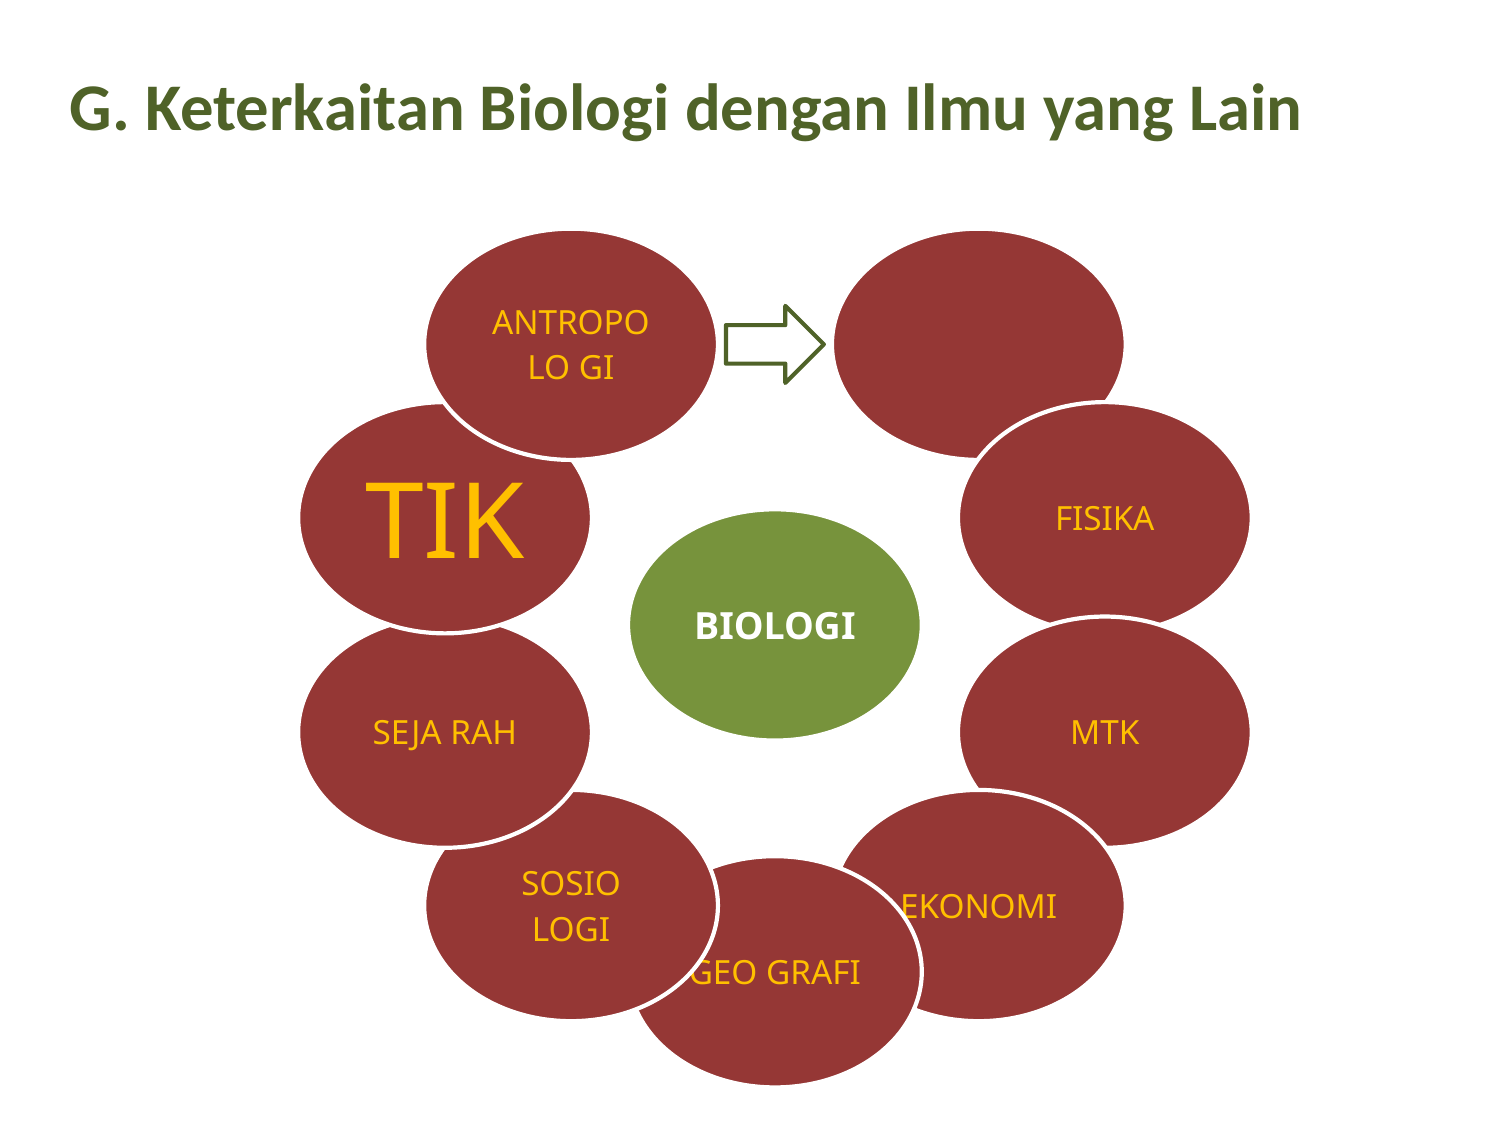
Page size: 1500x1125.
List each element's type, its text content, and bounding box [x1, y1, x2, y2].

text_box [187, 162, 1363, 1088]
text_box G. Keterkaitan Biologi dengan Ilmu yang Lain [55, 56, 1319, 152]
